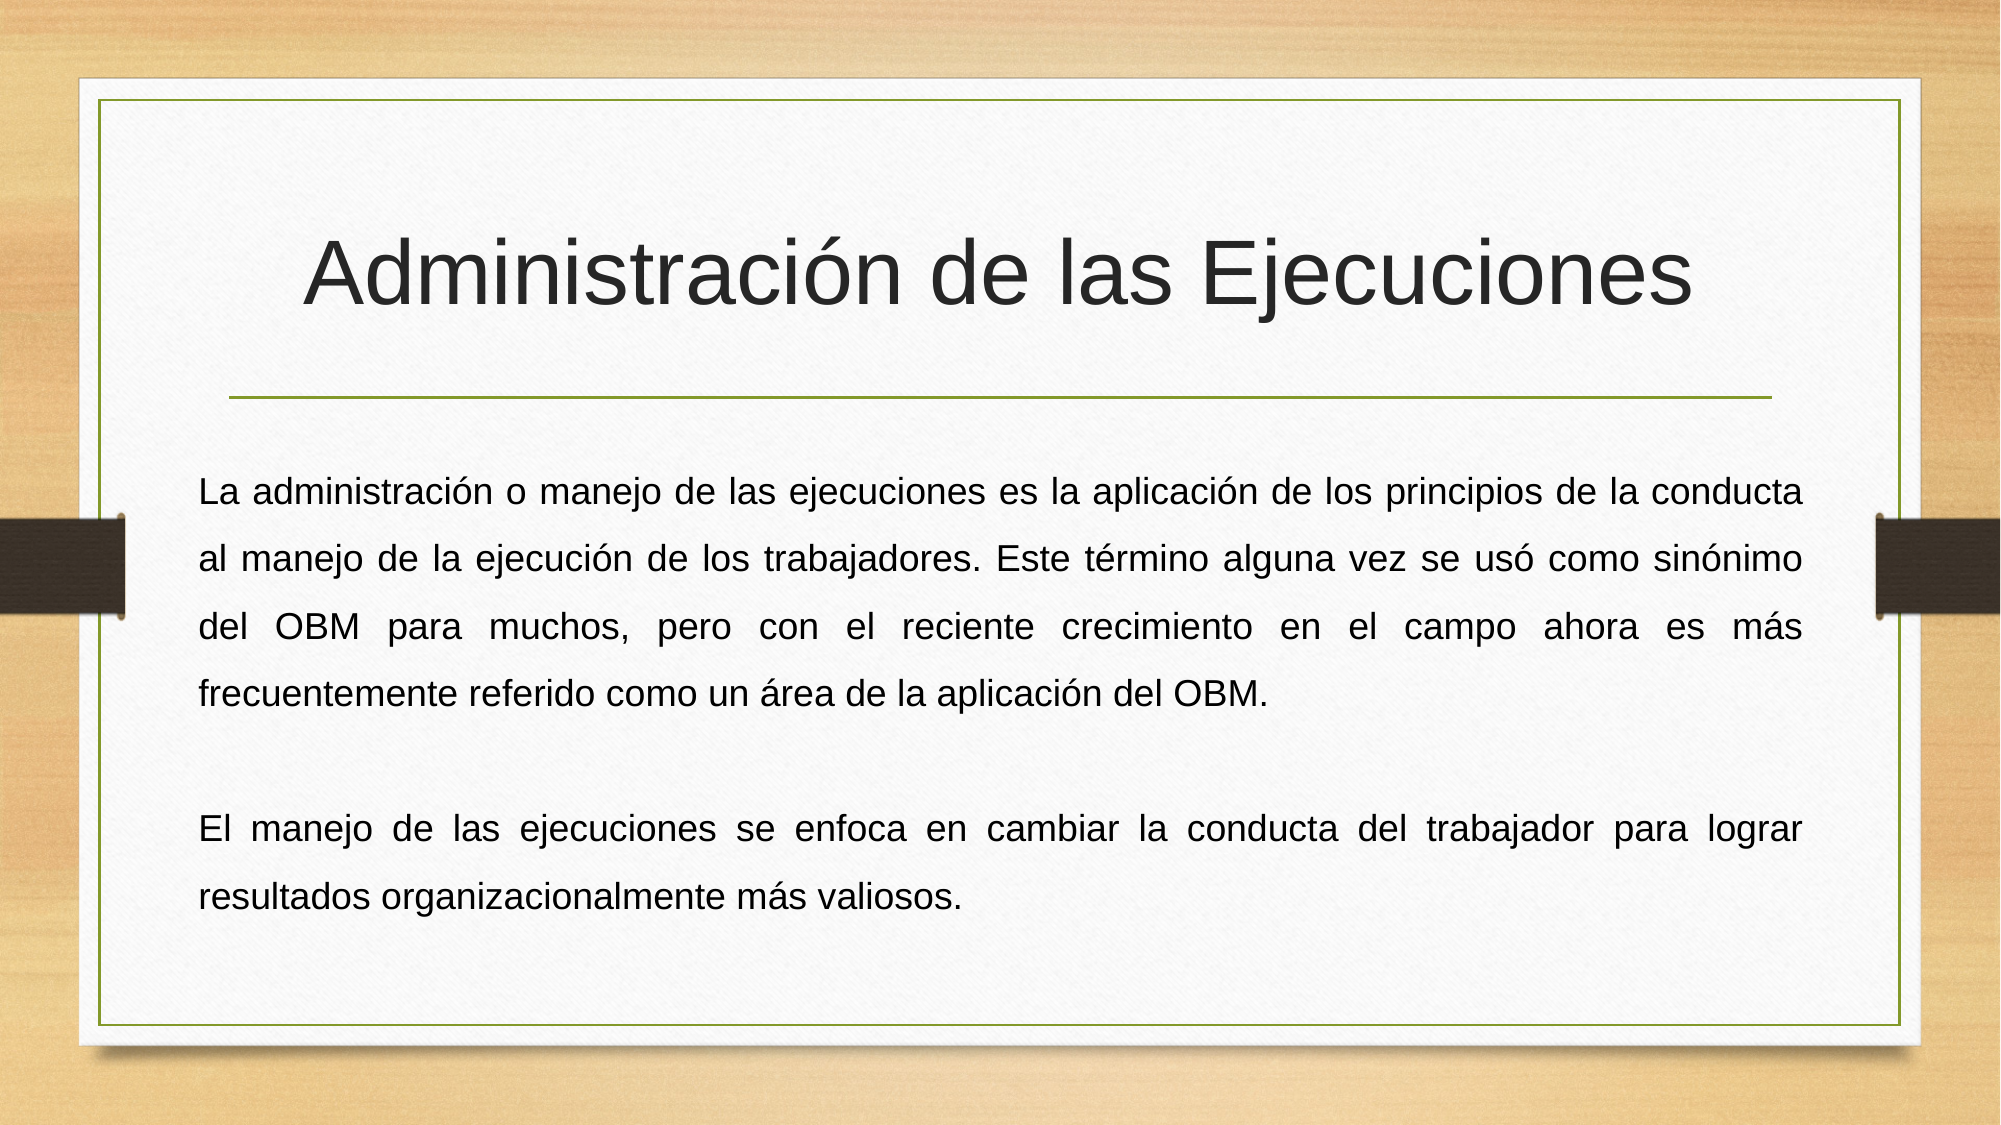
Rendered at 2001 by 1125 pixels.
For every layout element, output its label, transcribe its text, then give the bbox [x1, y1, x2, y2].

picture [0, 0, 2001, 1125]
title Administración de las Ejecuciones [212, 161, 1788, 375]
text_box La administración o manejo de las ejecuciones es la aplicación de los principios de la conducta al manejo de la ejecución de los trabajadores. Este término alguna vez se usó como sinónimo del OBM para muchos, pero con el reciente crecimiento en el campo ahora es más frecuentemente referido como un área de la aplicación del OBM. El manejo de las ejecuciones se enfoca en cambiar la conducta del trabajador para lograr resultados organizacionalmente más valiosos. [183, 437, 1819, 925]
